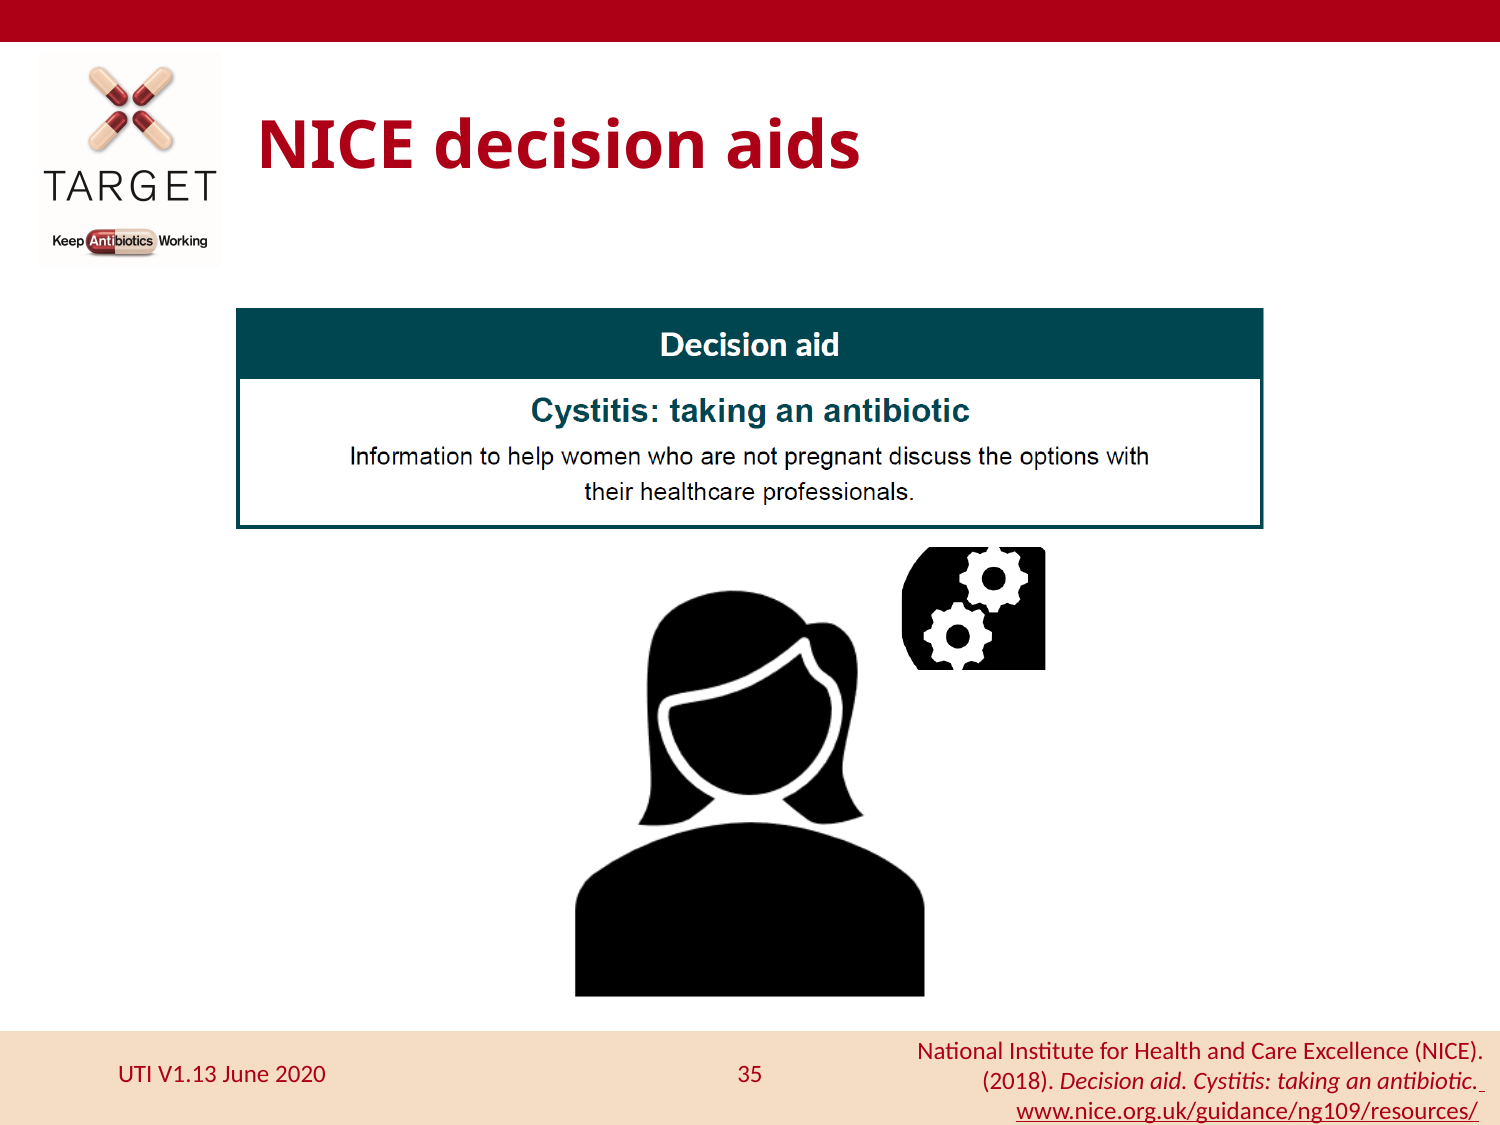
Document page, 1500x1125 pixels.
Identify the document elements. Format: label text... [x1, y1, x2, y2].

text_box 35 [581, 1073, 901, 1103]
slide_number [103, 1042, 441, 1103]
text_box National Institute for Health and Care Excellence (NICE). (2018). Decision aid. Cystitis: taking an antibiotic. www.nice.org.uk/guidance/ng109/resources/ [901, 1025, 1500, 1125]
text_box NICE decision aids [241, 38, 1481, 256]
picture [39, 52, 221, 267]
picture [220, 293, 1280, 540]
picture [488, 547, 1046, 1073]
